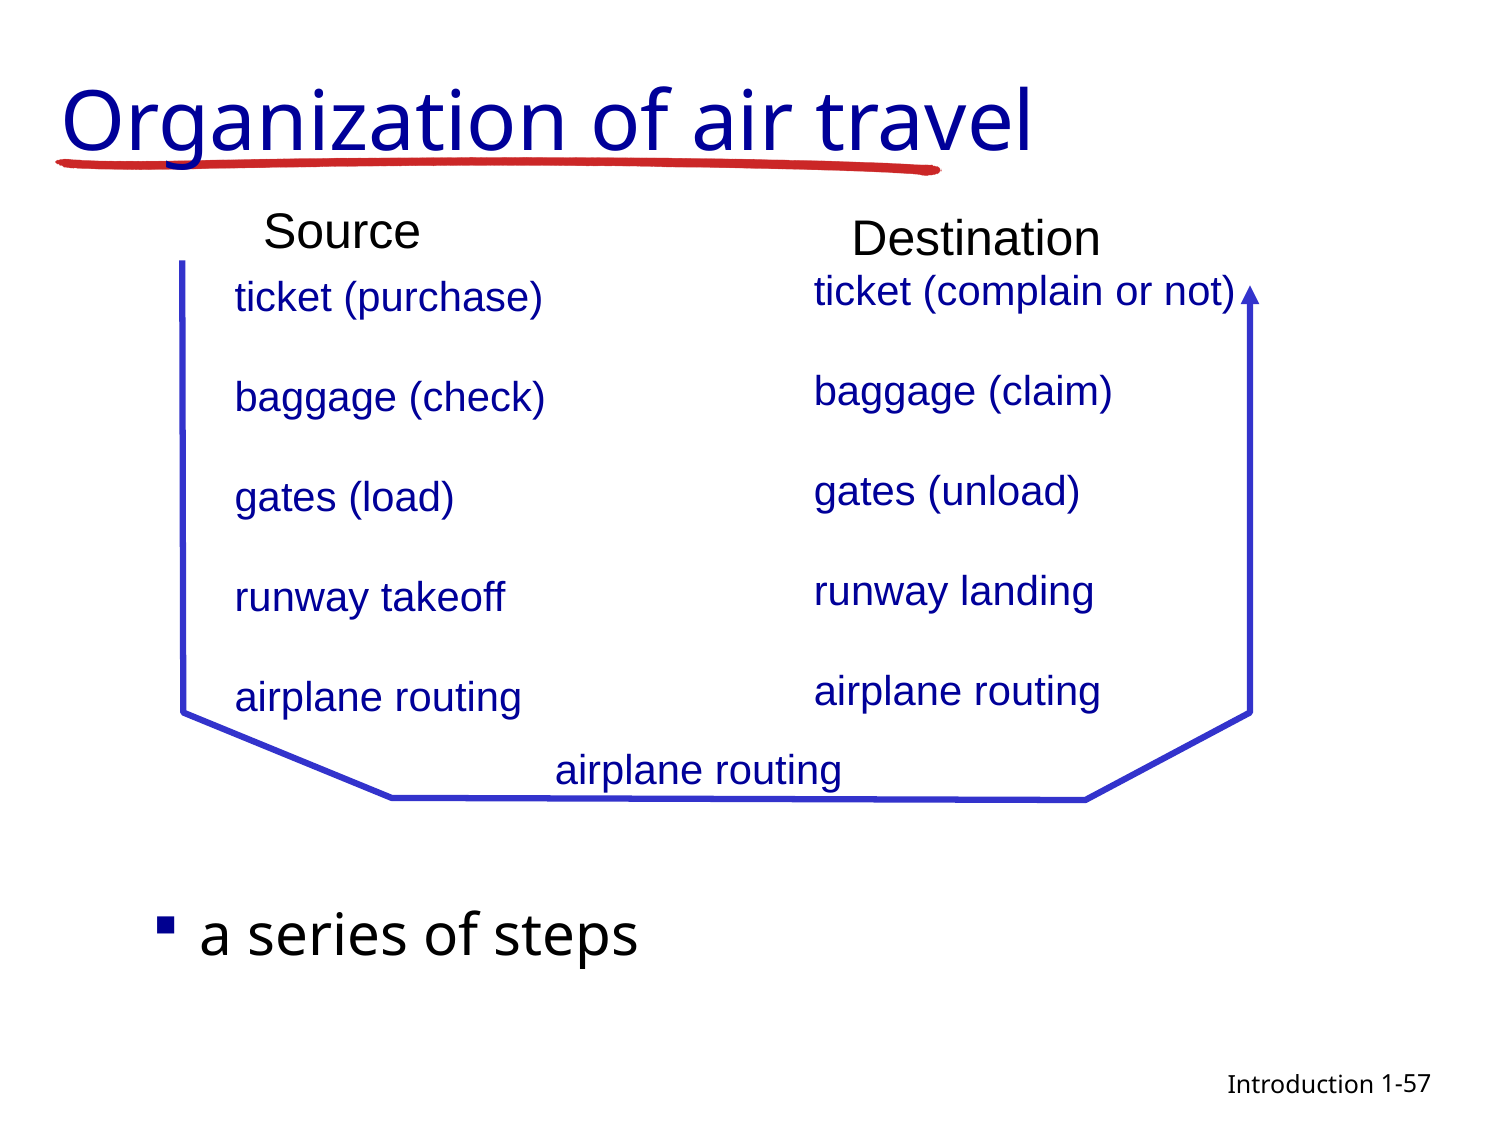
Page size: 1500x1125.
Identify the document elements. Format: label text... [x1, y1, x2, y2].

text_box Destination [836, 198, 1117, 254]
list a series of steps [137, 900, 1413, 990]
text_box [181, 256, 1254, 801]
footer Introduction [914, 1060, 1391, 1109]
title Organization of air travel [45, 23, 1321, 211]
text_box Source [248, 191, 437, 254]
picture [50, 152, 952, 181]
slide_number 1-57 [1365, 1059, 1477, 1106]
